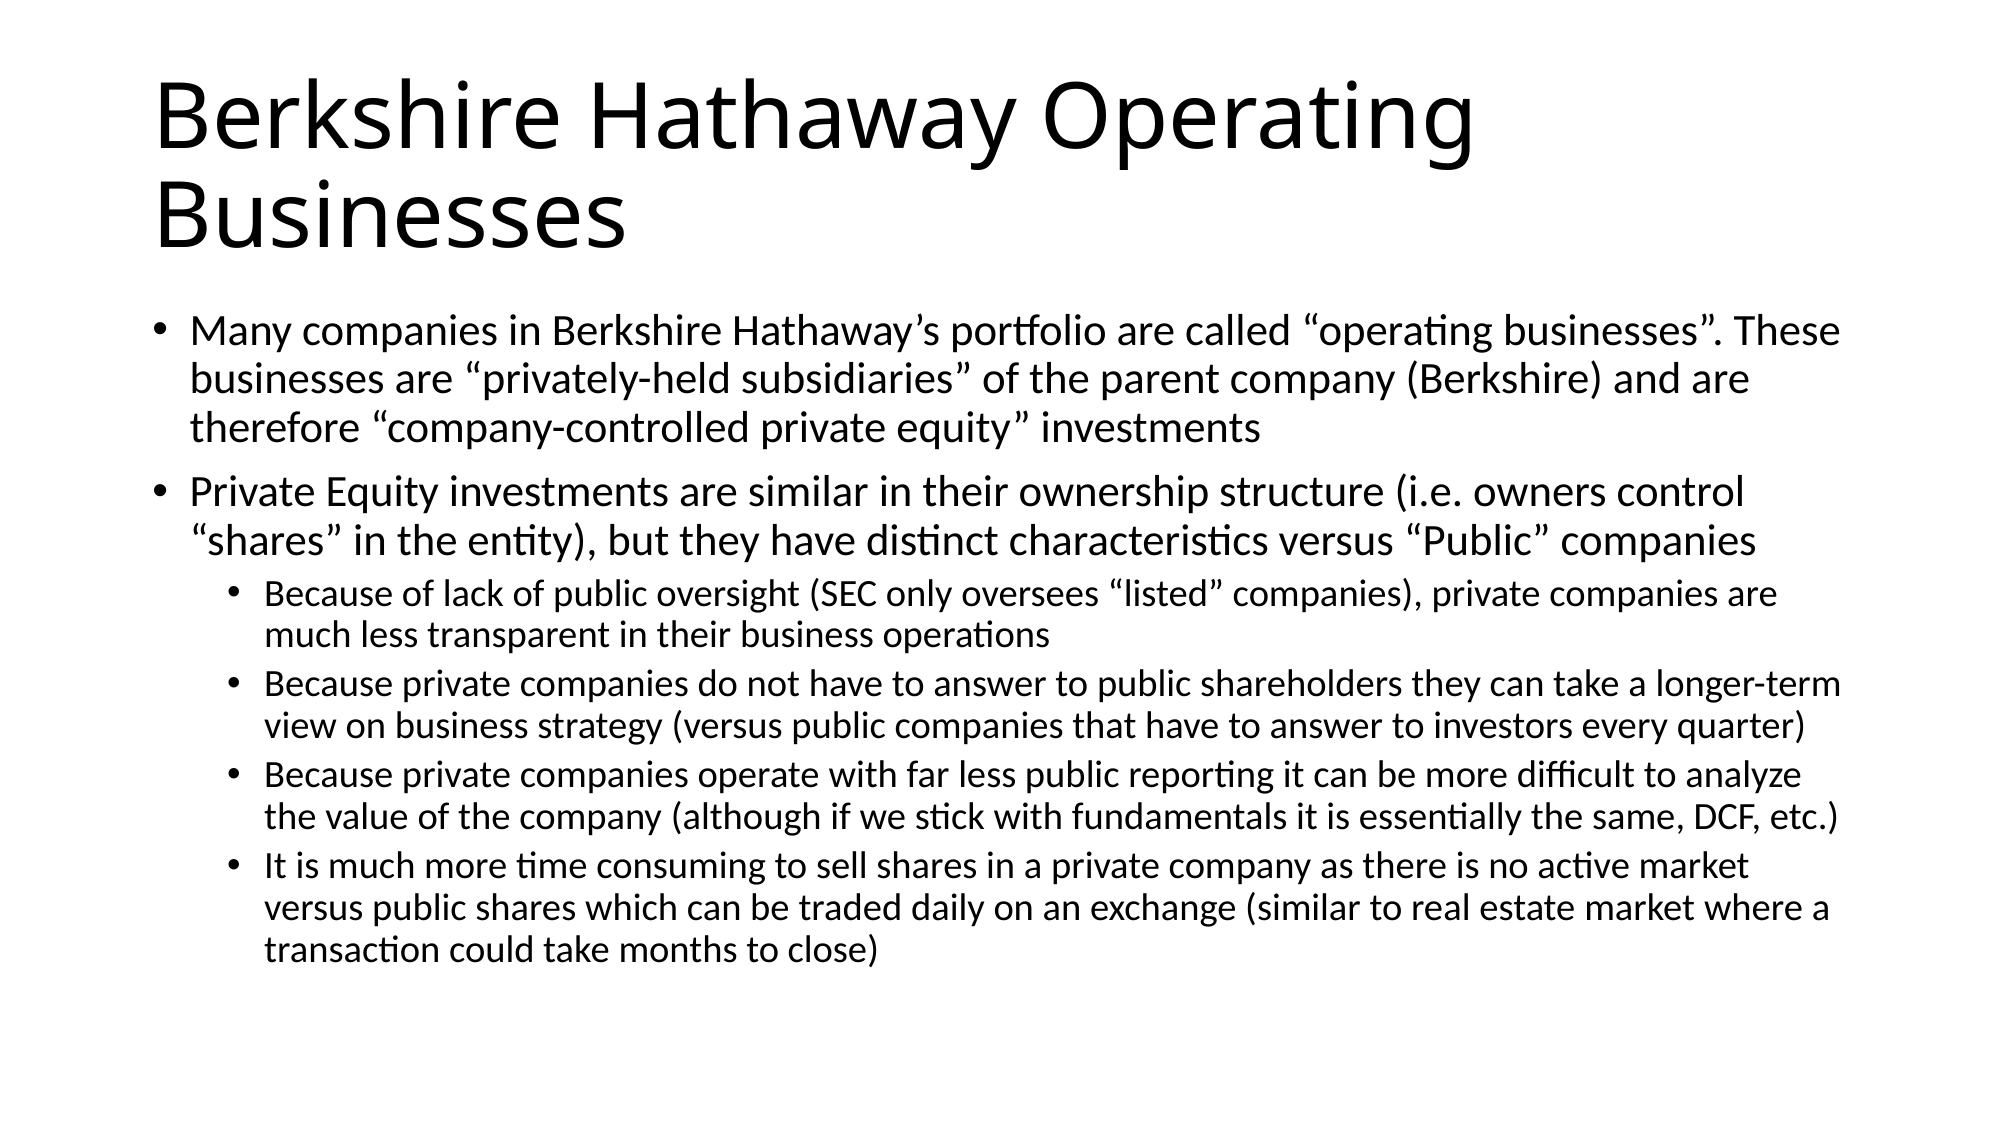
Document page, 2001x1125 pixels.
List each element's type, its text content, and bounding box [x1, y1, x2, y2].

title Berkshire Hathaway Operating Businesses [137, 59, 1863, 278]
list Many companies in Berkshire Hathaway’s portfolio are called “operating businesses”. These businesses are “privately-held subsidiaries” of the parent company (Berkshire) and are therefore “company-controlled private equity” investments Private Equity investments are similar in their ownership structure (i.e. owners control “shares” in the entity), but they have distinct characteristics versus “Public” companies Because of lack of public oversight (SEC only oversees “listed” companies), private companies are much less transparent in their business operations Because private companies do not have to answer to public shareholders they can take a longer-term view on business strategy (versus public companies that have to answer to investors every quarter) Because private companies operate with far less public reporting it can be more difficult to analyze the value of the company (although if we stick with fundamentals it is essentially the same, DCF, etc.) It is much more time consuming to sell shares in a private company as there is no active market versus public shares which can be traded daily on an exchange (similar to real estate market where a transaction could take months to close) [137, 299, 1863, 1014]
